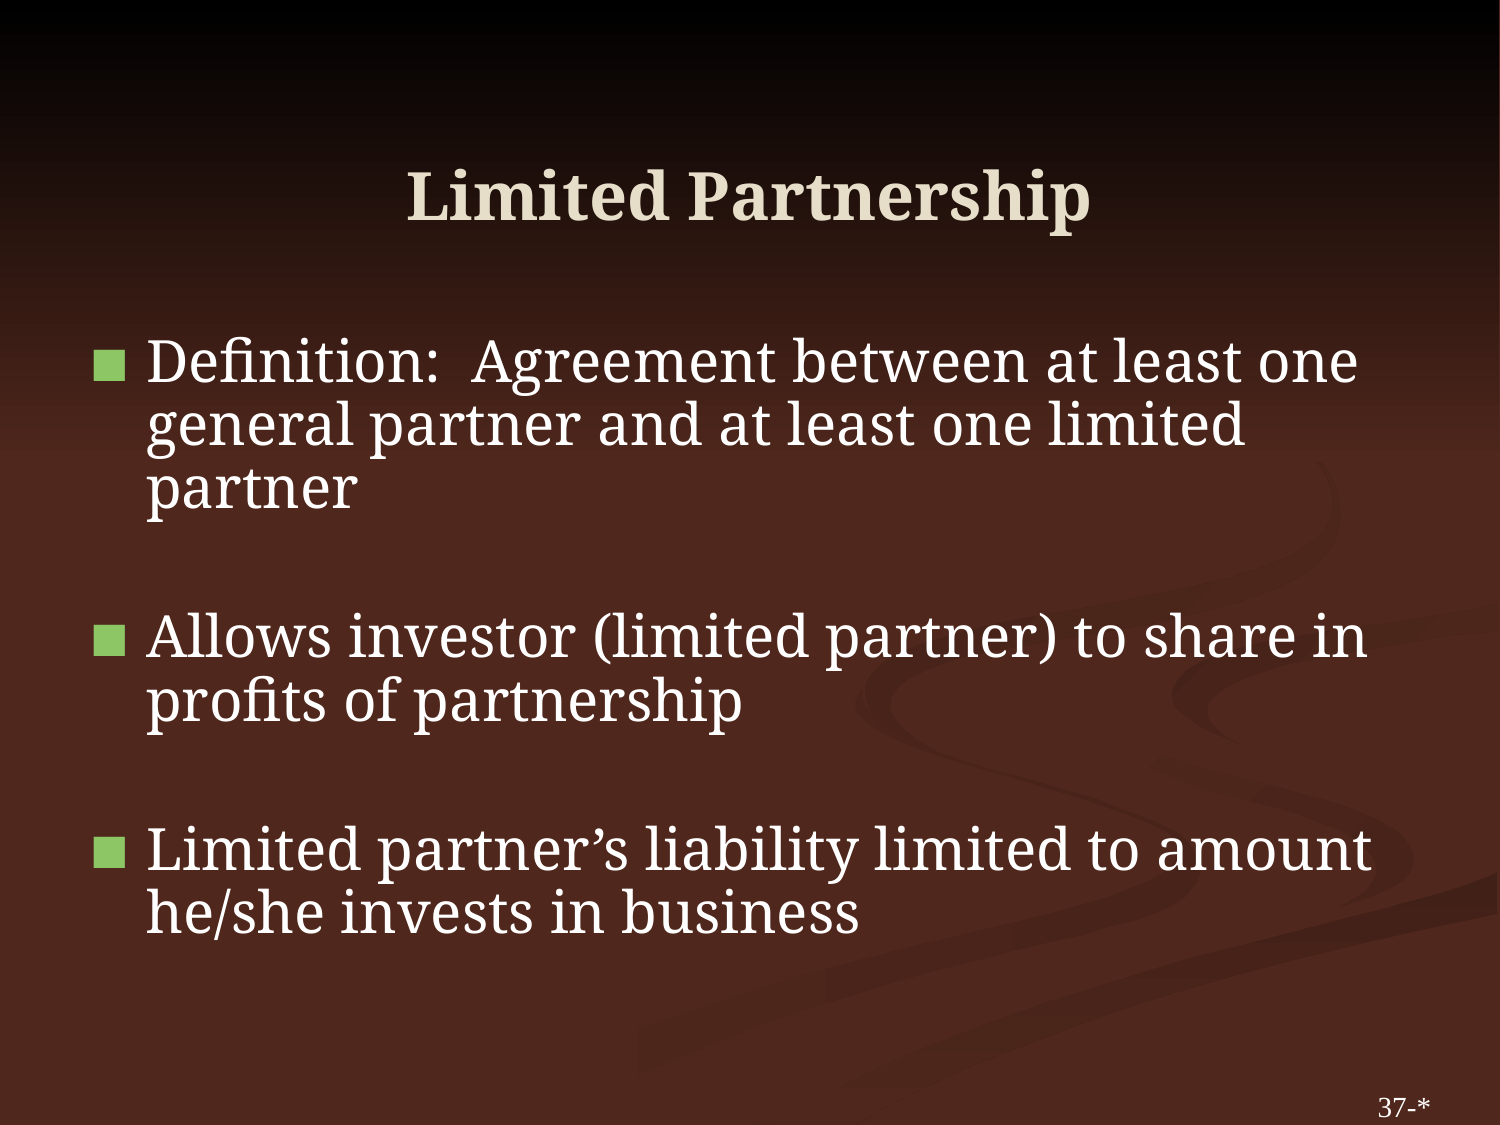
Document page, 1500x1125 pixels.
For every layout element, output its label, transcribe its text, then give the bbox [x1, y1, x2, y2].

title Limited Partnership [75, 99, 1425, 288]
list Definition: Agreement between at least one general partner and at least one limited partner Allows investor (limited partner) to share in profits of partnership Limited partner’s liability limited to amount he/she invests in business [75, 324, 1425, 1068]
text_box 37-* [1362, 1081, 1500, 1125]
